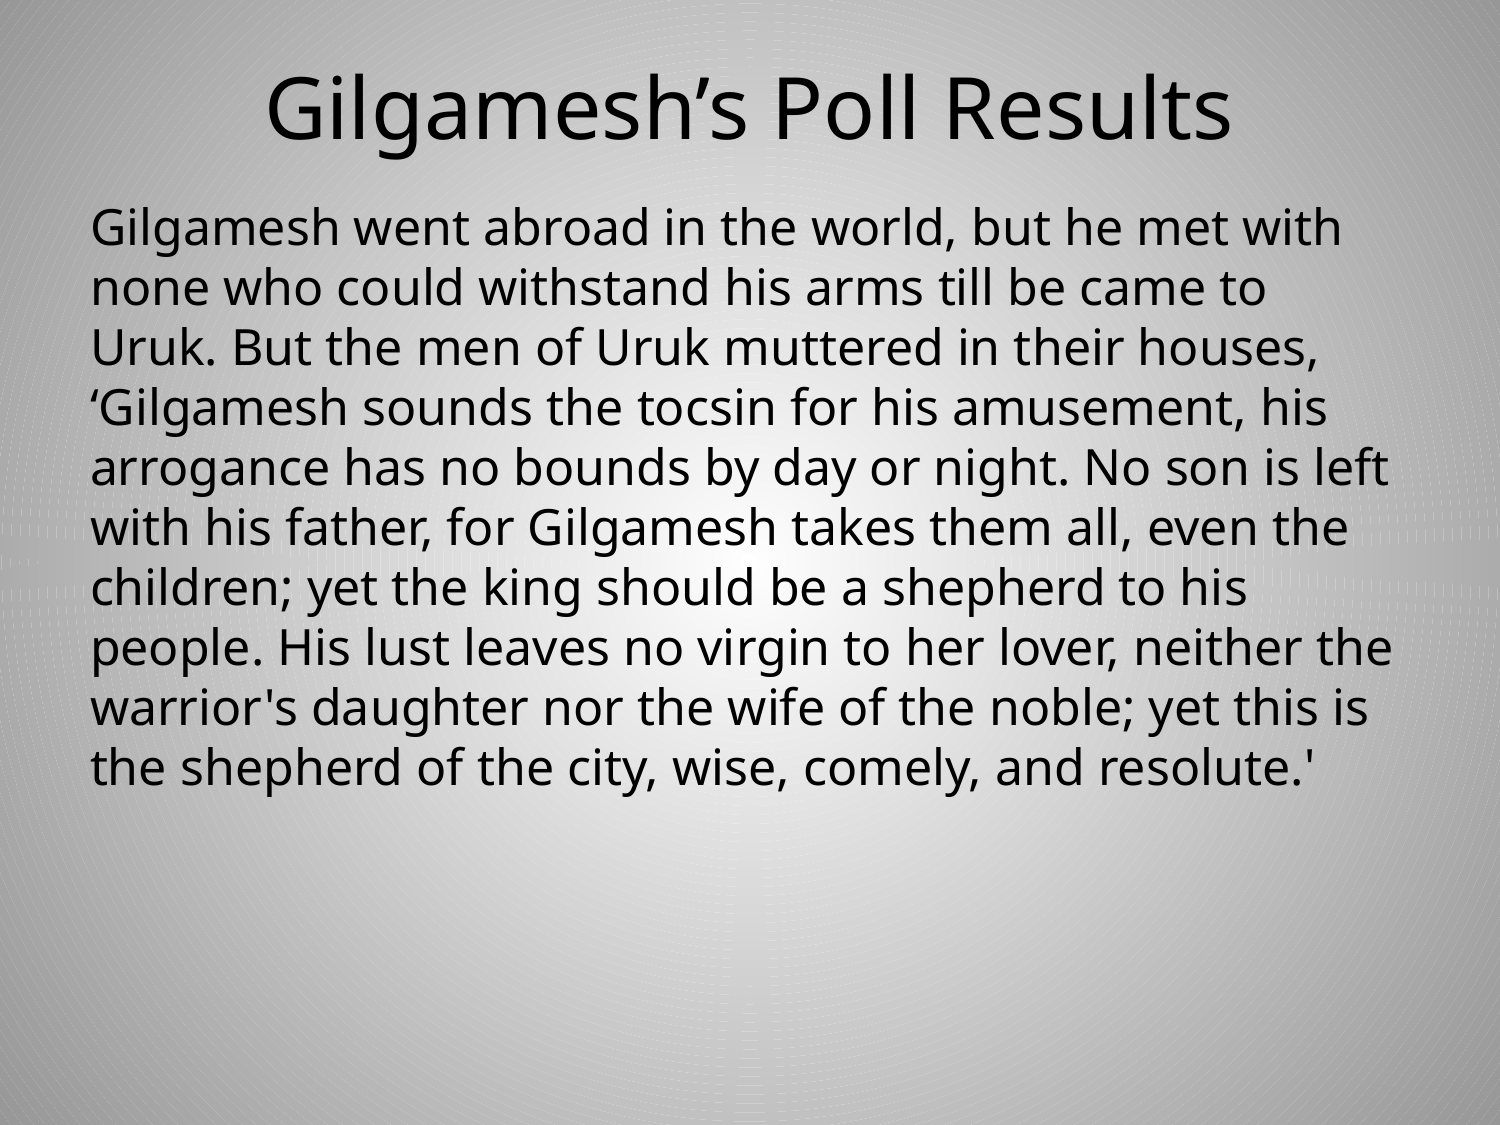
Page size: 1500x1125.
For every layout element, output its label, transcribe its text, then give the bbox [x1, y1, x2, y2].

list Gilgamesh went abroad in the world, but he met with none who could withstand his arms till be came to Uruk. But the men of Uruk muttered in their houses, ‘Gilgamesh sounds the tocsin for his amusement, his arrogance has no bounds by day or night. No son is left with his father, for Gilgamesh takes them all, even the children; yet the king should be a shepherd to his people. His lust leaves no virgin to her lover, neither the warrior's daughter nor the wife of the noble; yet this is the shepherd of the city, wise, comely, and resolute.' [75, 187, 1425, 1088]
title Gilgamesh’s Poll Results [75, 45, 1425, 165]
